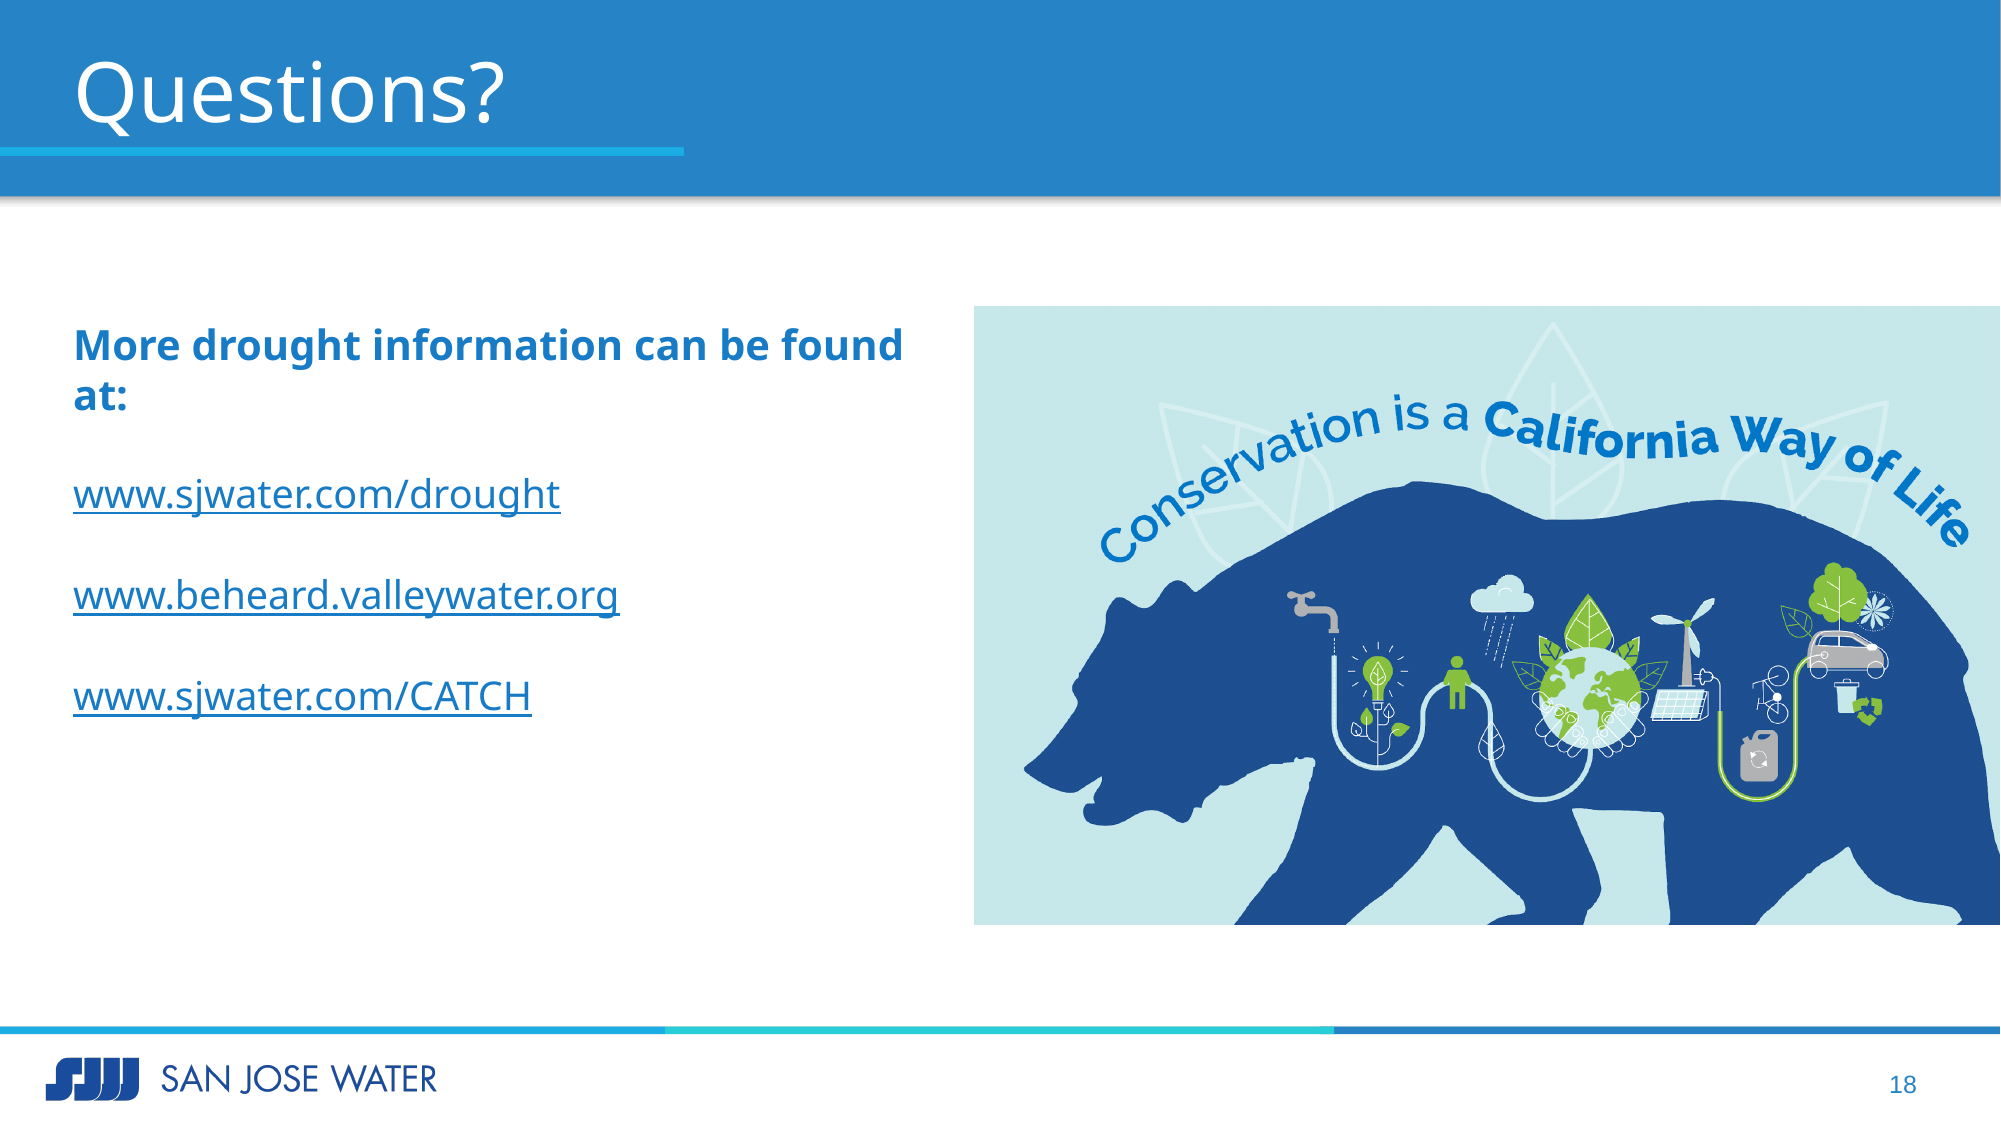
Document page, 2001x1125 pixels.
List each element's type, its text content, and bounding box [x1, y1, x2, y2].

text_box More drought information can be found at: www.sjwater.com/drought www.beheard.valleywater.org www.sjwater.com/CATCH [58, 311, 940, 918]
picture [39, 1051, 442, 1106]
slide_number 18 [1478, 1053, 1929, 1114]
text_box Questions? [58, 31, 558, 147]
text_box [0, 147, 684, 155]
picture [974, 305, 2000, 926]
